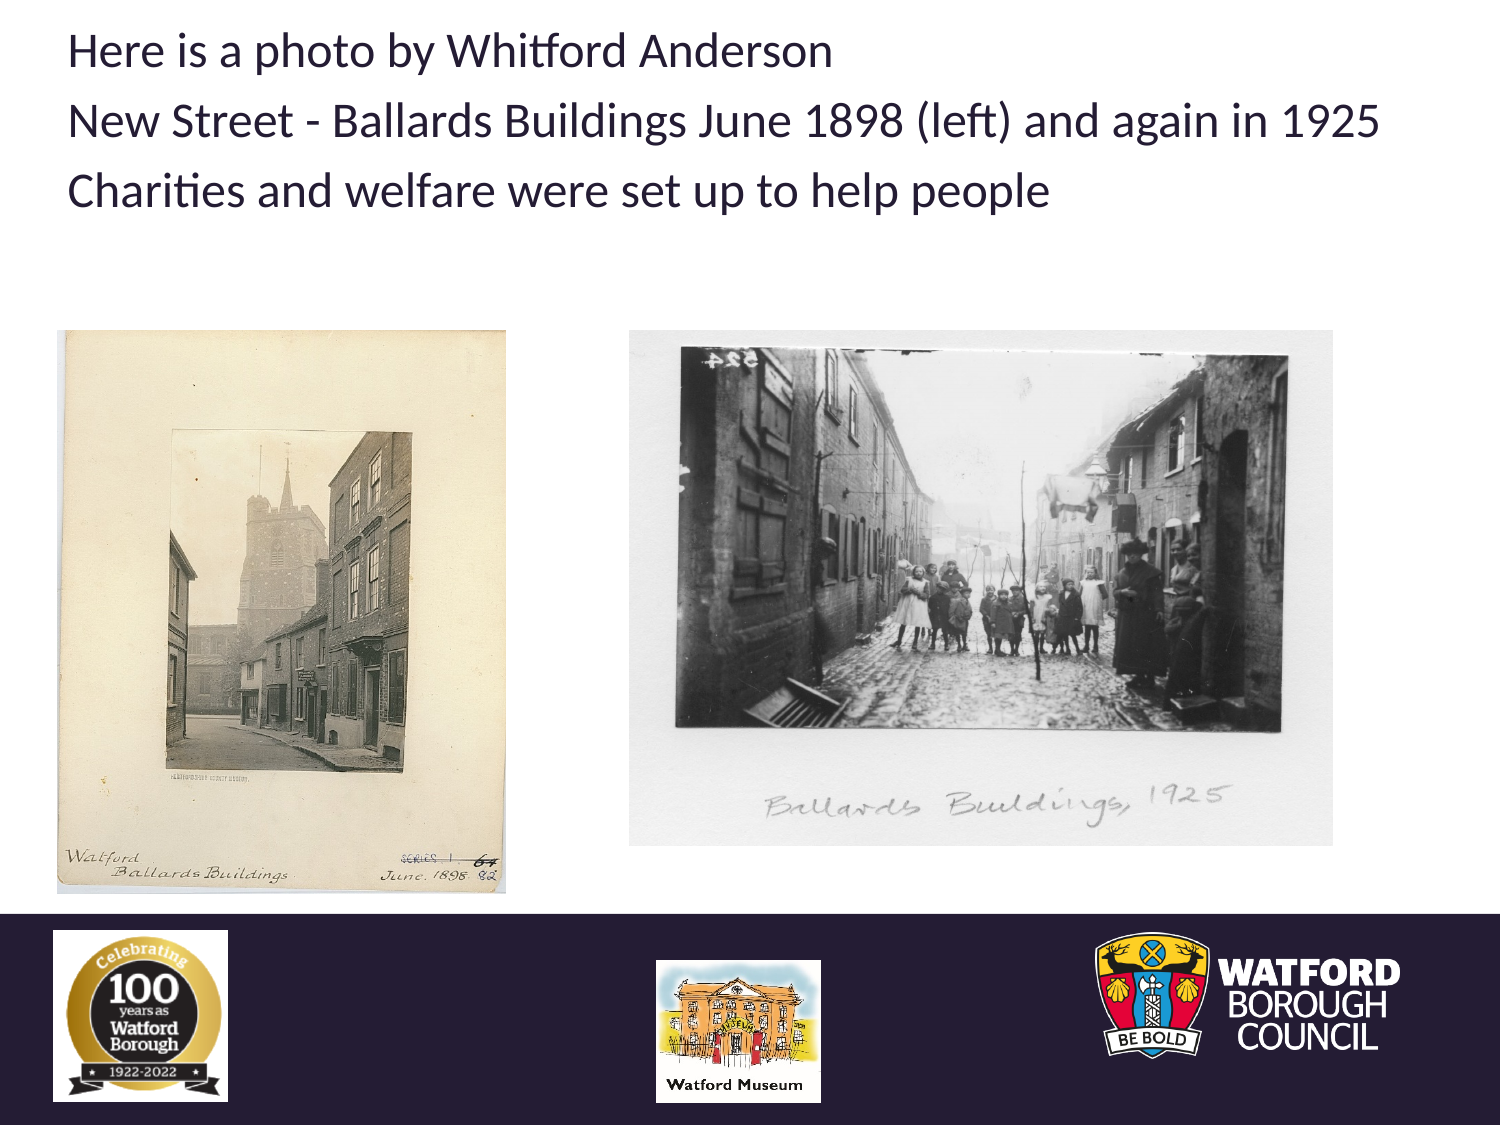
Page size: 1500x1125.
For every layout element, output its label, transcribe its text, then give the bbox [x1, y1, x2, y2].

picture [655, 960, 821, 1103]
slide_number 15 [76, 1042, 427, 1103]
picture [56, 330, 506, 894]
list Here is a photo by Whitford Anderson New Street - Ballards Buildings June 1898 (left) and again in 1925 Charities and welfare were set up to help people [52, 10, 1447, 894]
picture [53, 930, 228, 1102]
picture [1095, 932, 1400, 1059]
picture [628, 330, 1333, 847]
